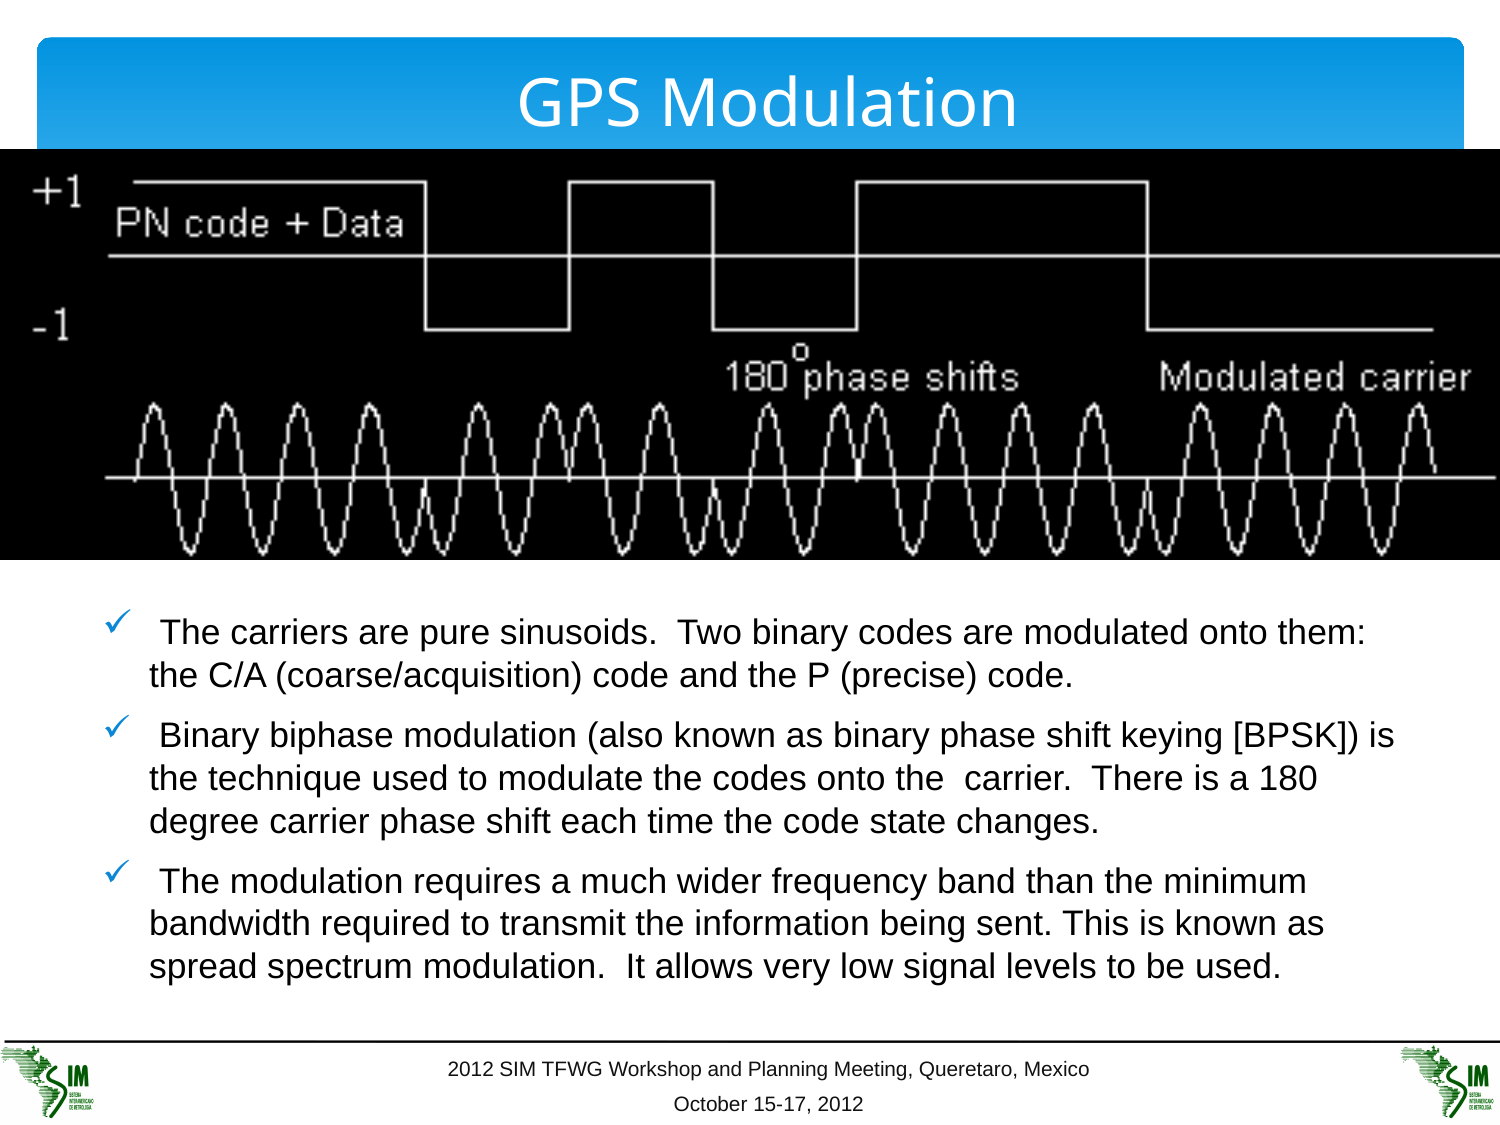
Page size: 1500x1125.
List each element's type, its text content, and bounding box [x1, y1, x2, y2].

picture [0, 1044, 100, 1125]
title GPS Modulation [135, 50, 1402, 147]
text_box The carriers are pure sinusoids. Two binary codes are modulated onto them: the C/A (coarse/acquisition) code and the P (precise) code. Binary biphase modulation (also known as binary phase shift keying [BPSK]) is the technique used to modulate the codes onto the carrier. There is a 180 degree carrier phase shift each time the code state changes. The modulation requires a much wider frequency band than the minimum bandwidth required to transmit the information being sent. This is known as spread spectrum modulation. It allows very low signal levels to be used. [87, 599, 1413, 993]
picture [1400, 1044, 1500, 1125]
picture [0, 149, 1500, 560]
